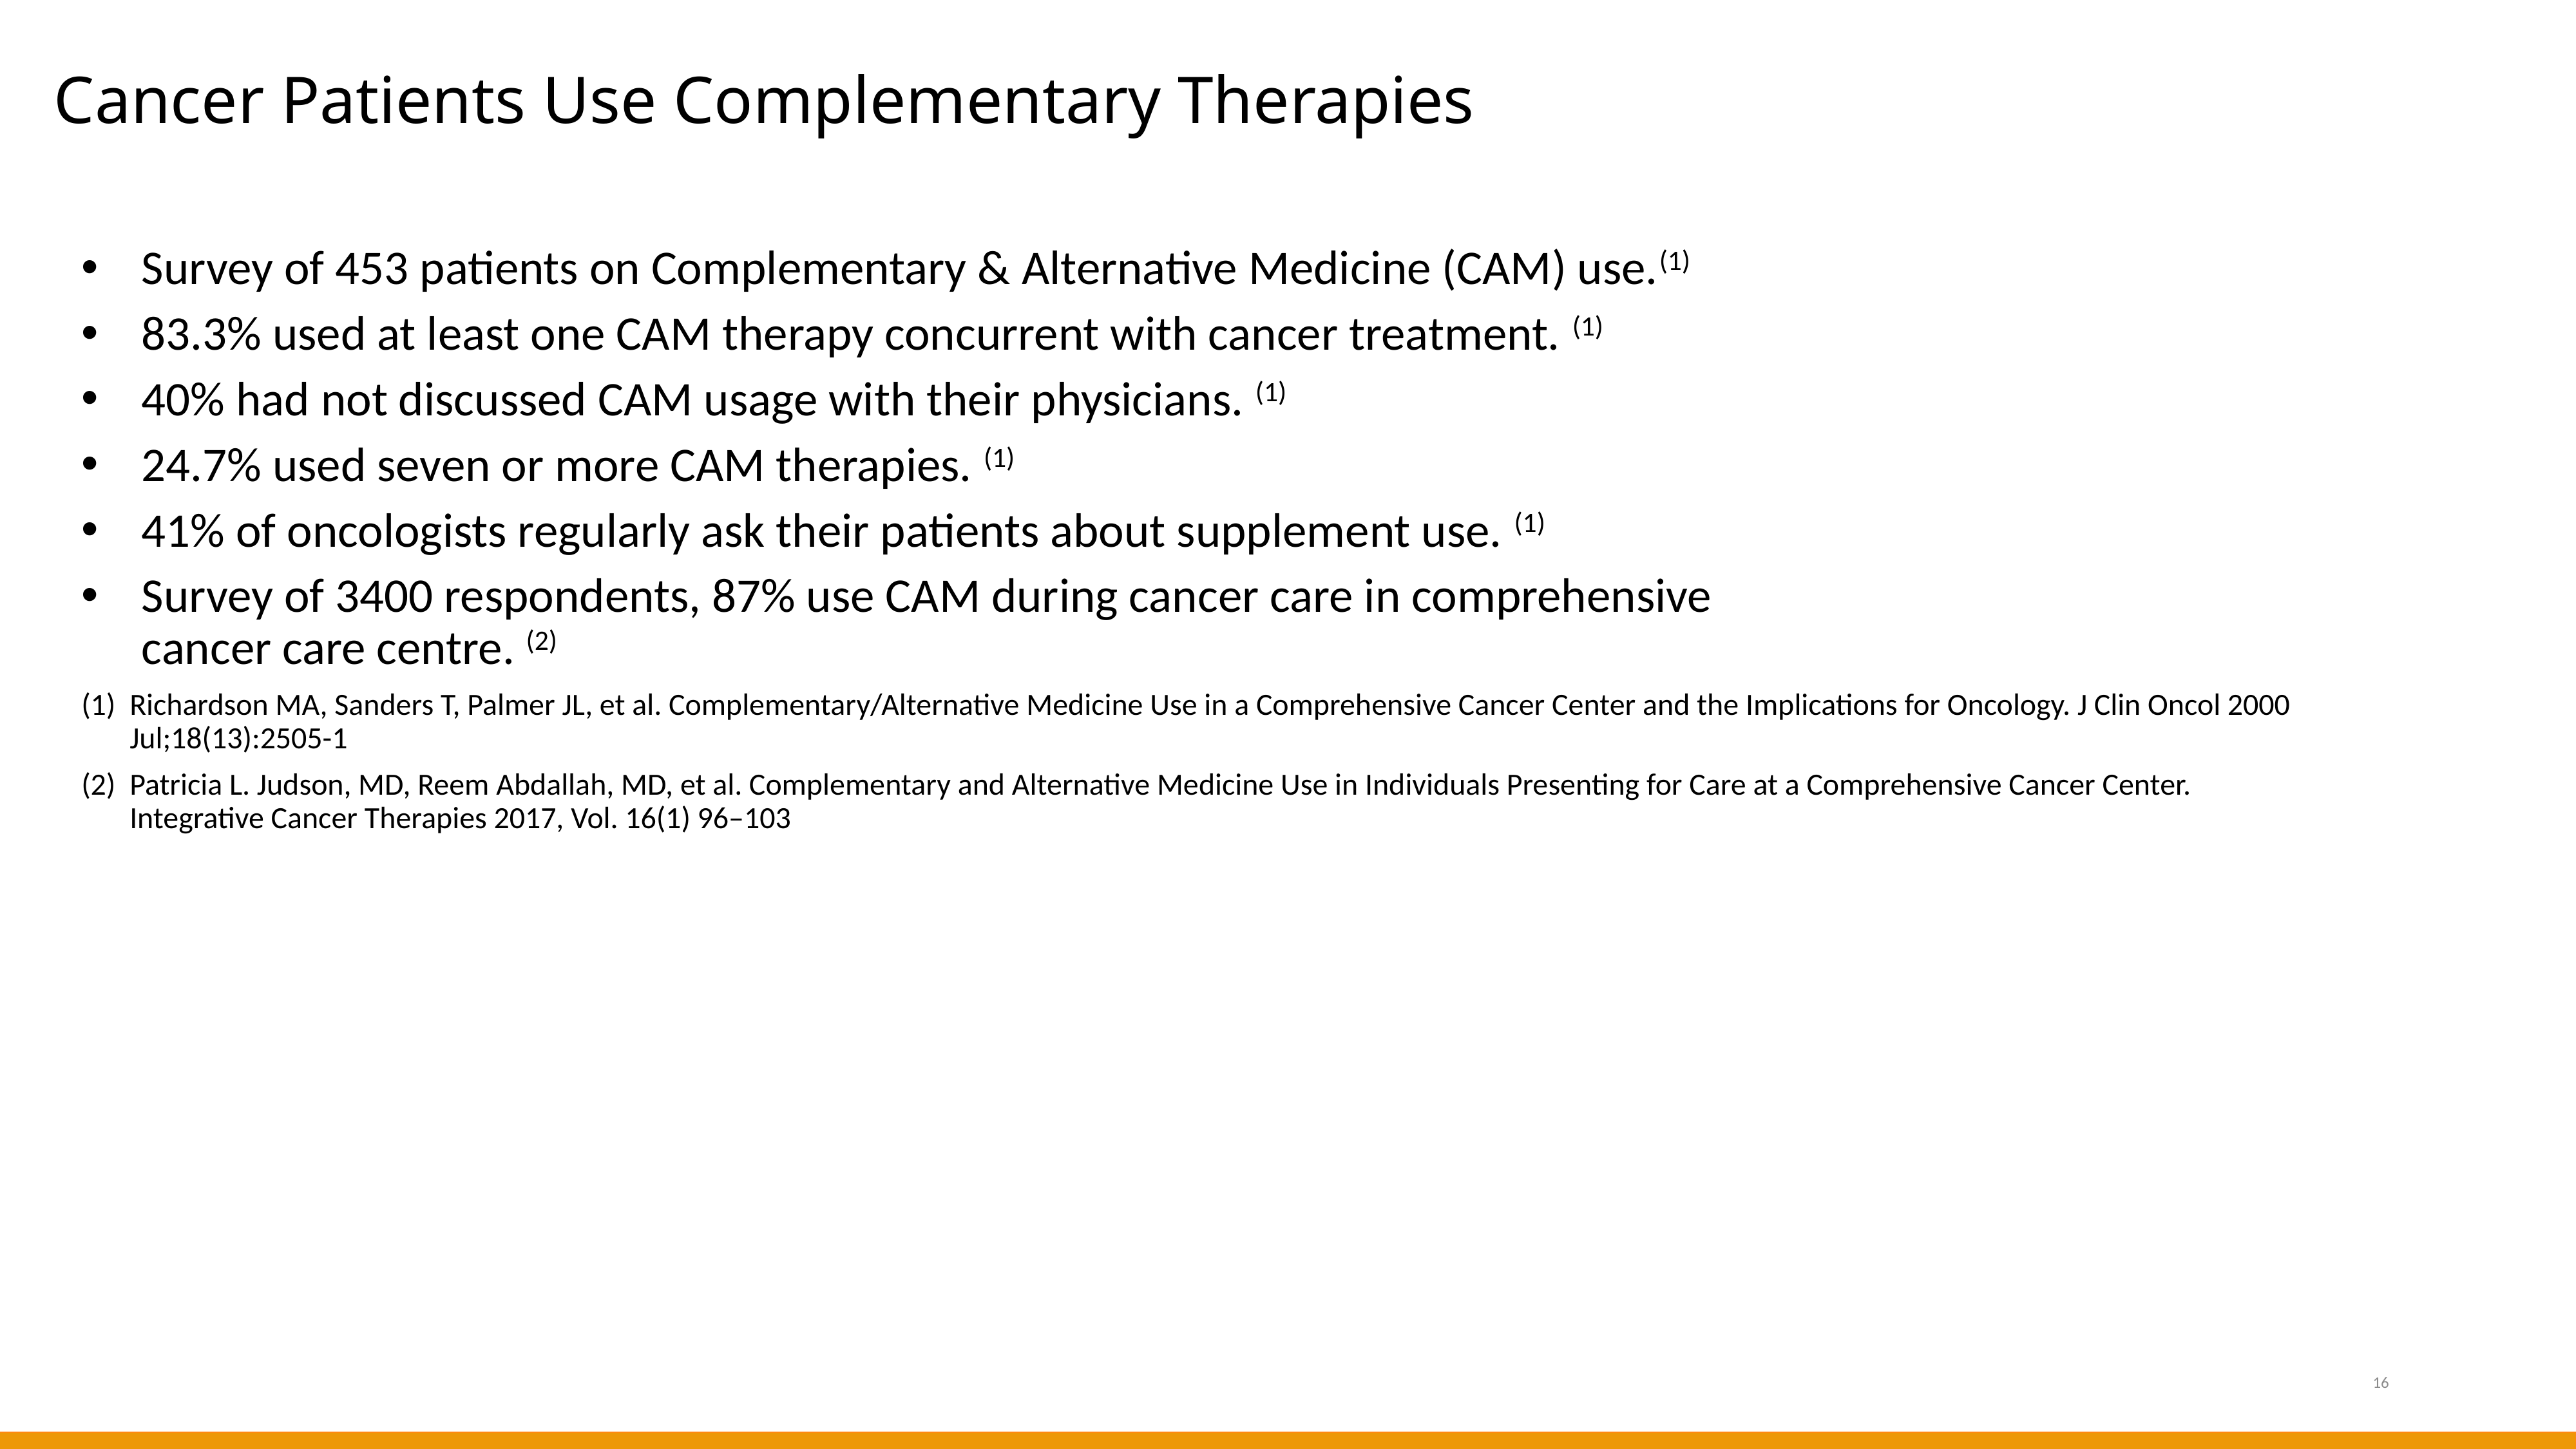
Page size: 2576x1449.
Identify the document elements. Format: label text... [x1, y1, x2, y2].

slide_number 16 [1819, 1343, 2399, 1421]
list Survey of 453 patients on Complementary & Alternative Medicine (CAM) use.(1) 83.3% used at least one CAM therapy concurrent with cancer treatment. (1) 40% had not discussed CAM usage with their physicians. (1) 24.7% used seven or more CAM therapies. (1) 41% of oncologists regularly ask their patients about supplement use. (1) Survey of 3400 respondents, 87% use CAM during cancer care in comprehensive cancer care centre. (2) Richardson MA, Sanders T, Palmer JL, et al. Complementary/Alternative Medicine Use in a Comprehensive Cancer Center and the Implications for Oncology. J Clin Oncol 2000 Jul;18(13):2505-1 Patricia L. Judson, MD, Reem Abdallah, MD, et al. Complementary and Alternative Medicine Use in Individuals Presenting for Care at a Comprehensive Cancer Center. Integrative Cancer Therapies 2017, Vol. 16(1) 96–103 [72, 238, 2305, 1331]
title Cancer Patients Use Complementary Therapies [44, 51, 1842, 154]
text_box [0, 1432, 2576, 1449]
